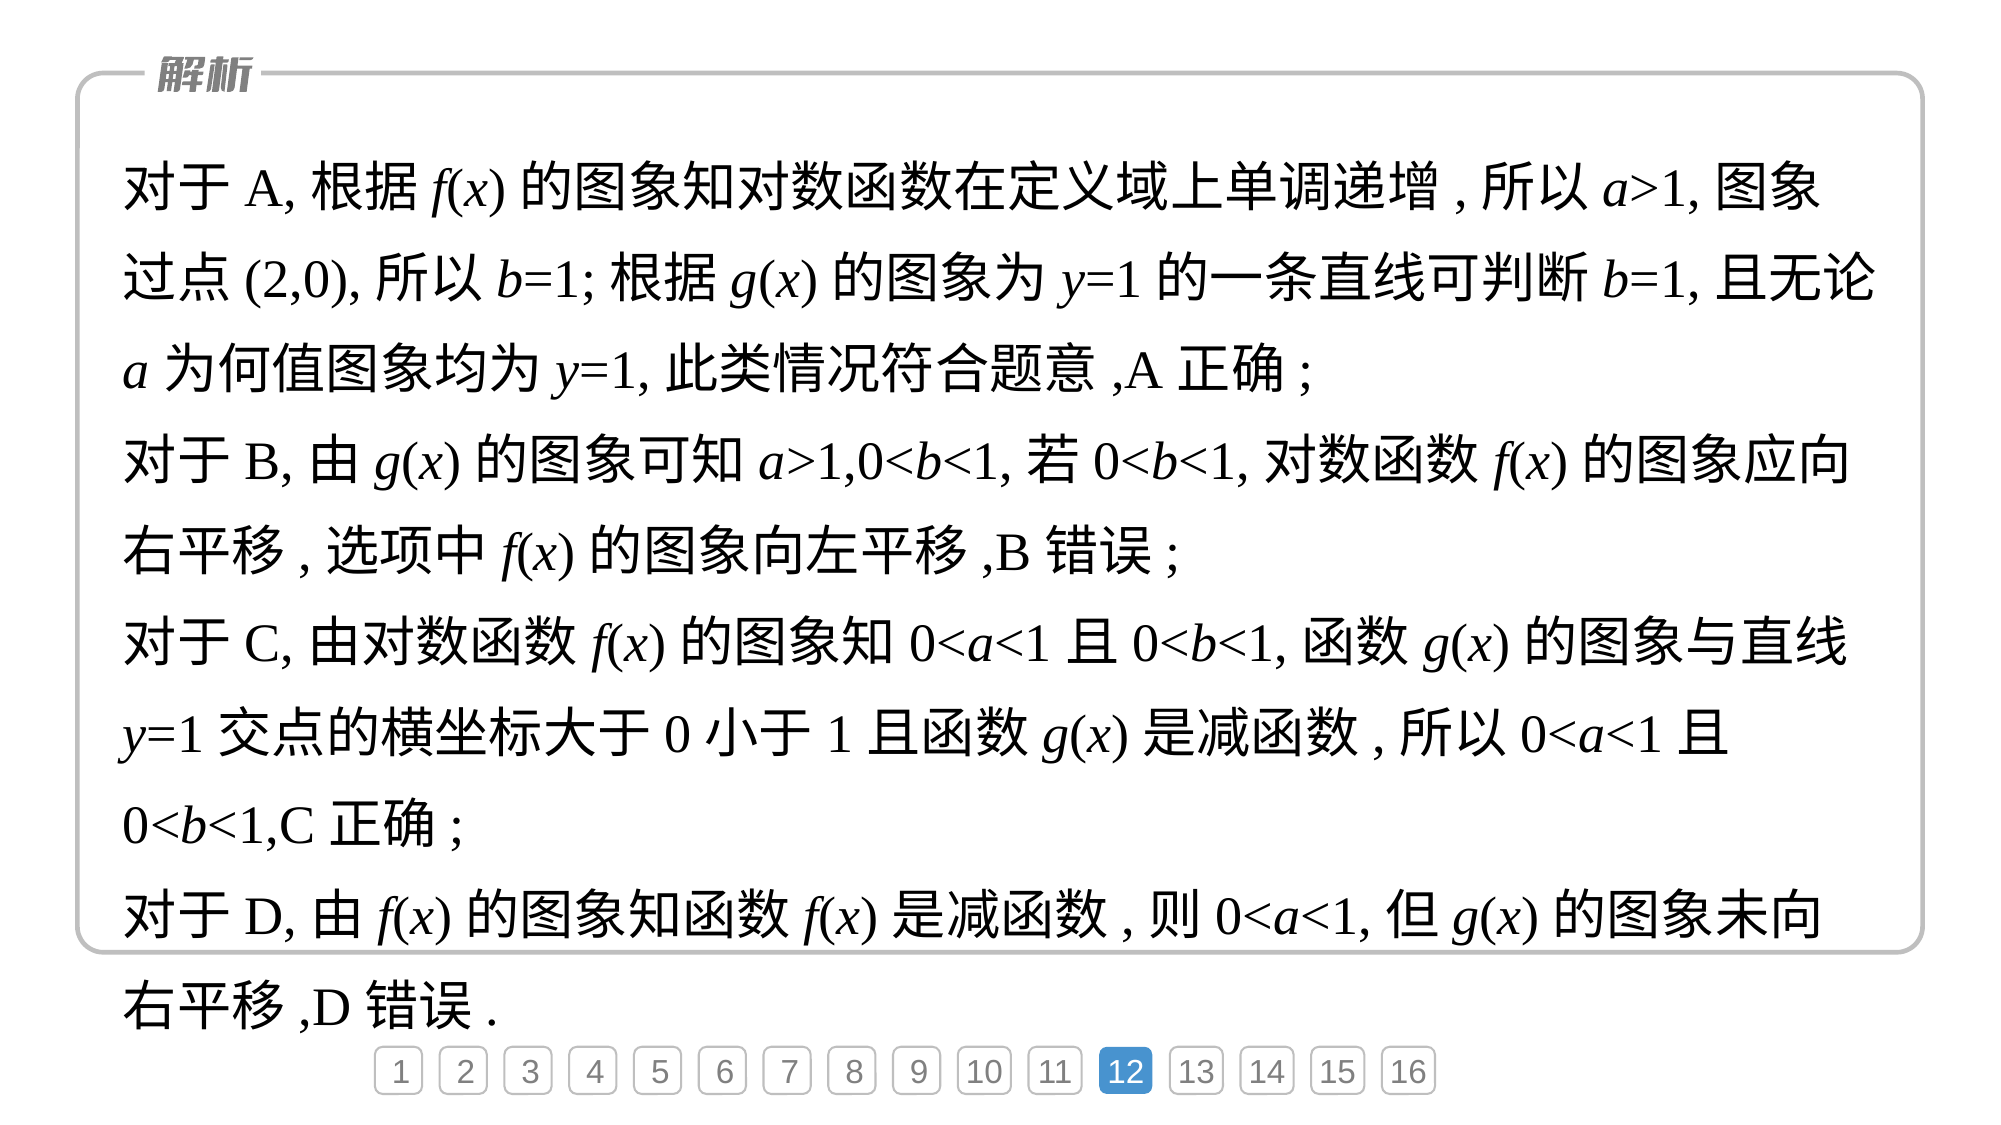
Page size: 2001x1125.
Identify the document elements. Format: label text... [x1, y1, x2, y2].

text_box 对于A,根据f(x)的图象知对数函数在定义域上单调递增,所以a>1,图象过点(2,0),所以b=1;根据g(x)的图象为y=1的一条直线可判断b=1,且无论a为何值图象均为y=1,此类情况符合题意,A正确; 对于B,由g(x)的图象可知a>1,0<b<1,若0<b<1,对数函数f(x)的图象应向右平移,选项中f(x)的图象向左平移,B错误; 对于C,由对数函数f(x)的图象知0<a<1且0<b<1,函数g(x)的图象与直线y=1交点的横坐标大于0小于1且函数g(x)是减函数,所以0<a<1且0<b<1,C正确; 对于D,由f(x)的图象知函数f(x)是减函数,则0<a<1,但g(x)的图象未向右平移,D错误. [108, 953, 1892, 1044]
text_box 9 [891, 1045, 942, 1096]
text_box 14 [1239, 1045, 1295, 1096]
text_box 2 [438, 1045, 488, 1096]
text_box 10 [956, 1045, 1012, 1096]
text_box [77, 54, 1923, 953]
text_box 13 [1168, 1045, 1225, 1096]
text_box 1 [373, 1045, 424, 1096]
text_box 7 [762, 1045, 812, 1096]
text_box 12 [1098, 1045, 1154, 1096]
text_box 11 [1027, 1045, 1083, 1096]
text_box 4 [568, 1045, 618, 1096]
text_box 8 [827, 1045, 877, 1096]
text_box 15 [1310, 1045, 1366, 1096]
text_box 3 [503, 1045, 553, 1096]
text_box 6 [697, 1045, 748, 1096]
text_box 5 [632, 1045, 683, 1096]
text_box 16 [1380, 1045, 1437, 1096]
